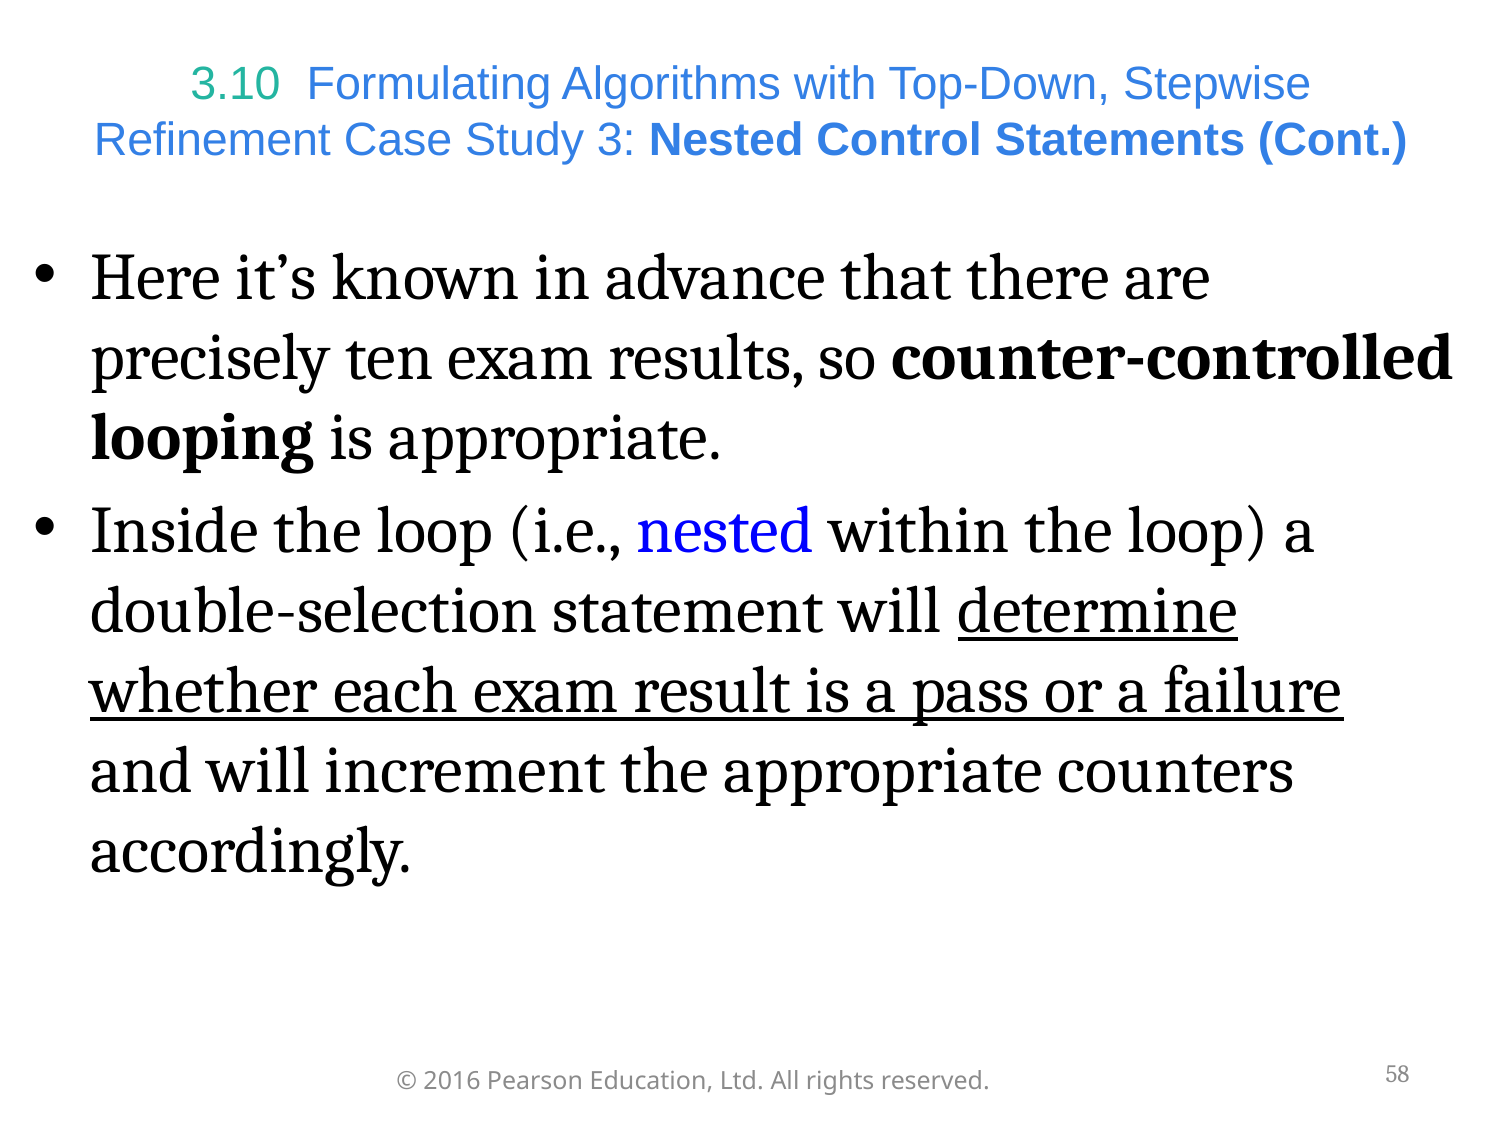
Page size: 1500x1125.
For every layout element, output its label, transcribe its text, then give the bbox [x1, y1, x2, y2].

footer © 2016 Pearson Education, Ltd. All rights reserved. [287, 1050, 1100, 1110]
title 3.10 Formulating Algorithms with Top-Down, Stepwise Refinement Case Study 3: Nested Control Statements (Cont.) [76, 37, 1427, 180]
slide_number 58 [1074, 1042, 1425, 1103]
list Here it’s known in advance that there are precisely ten exam results, so counter-controlled looping is appropriate. Inside the loop (i.e., nested within the loop) a double-selection statement will determine whether each exam result is a pass or a failure and will increment the appropriate counters accordingly. [18, 224, 1475, 968]
